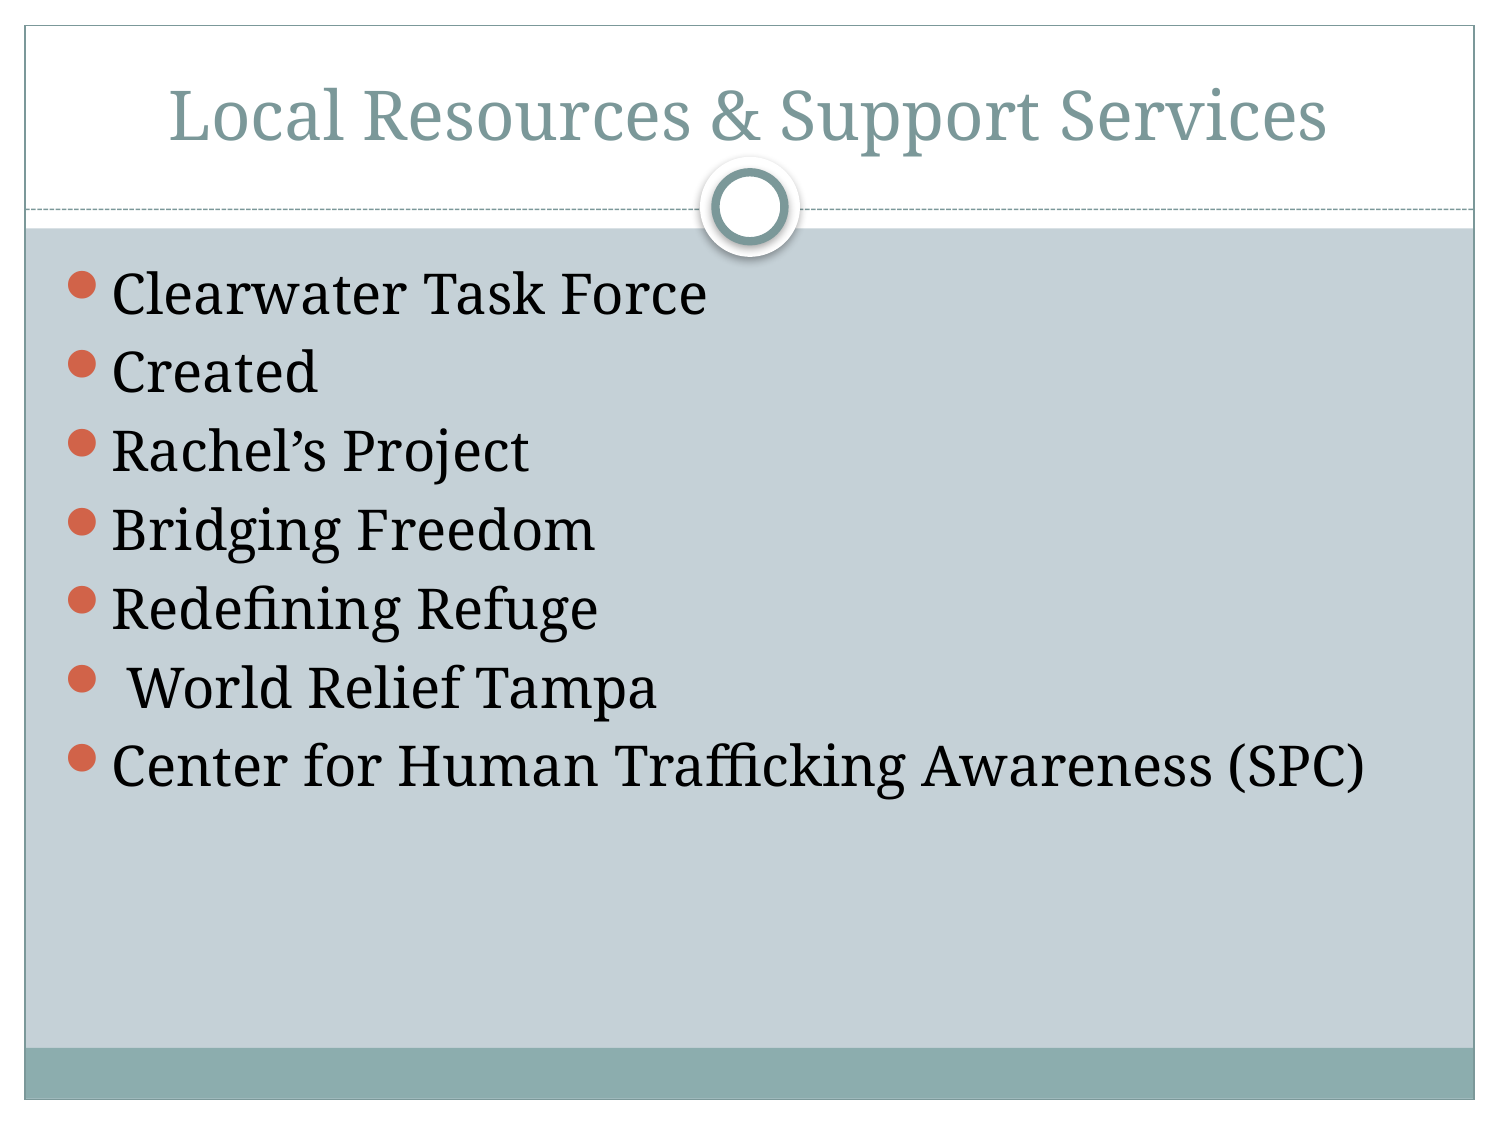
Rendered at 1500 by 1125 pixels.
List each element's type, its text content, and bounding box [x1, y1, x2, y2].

list Clearwater Task Force Created Rachel’s Project Bridging Freedom Redefining Refuge World Relief Tampa Center for Human Trafficking Awareness (SPC) [49, 250, 1445, 1001]
title Local Resources & Support Services [49, 37, 1450, 162]
